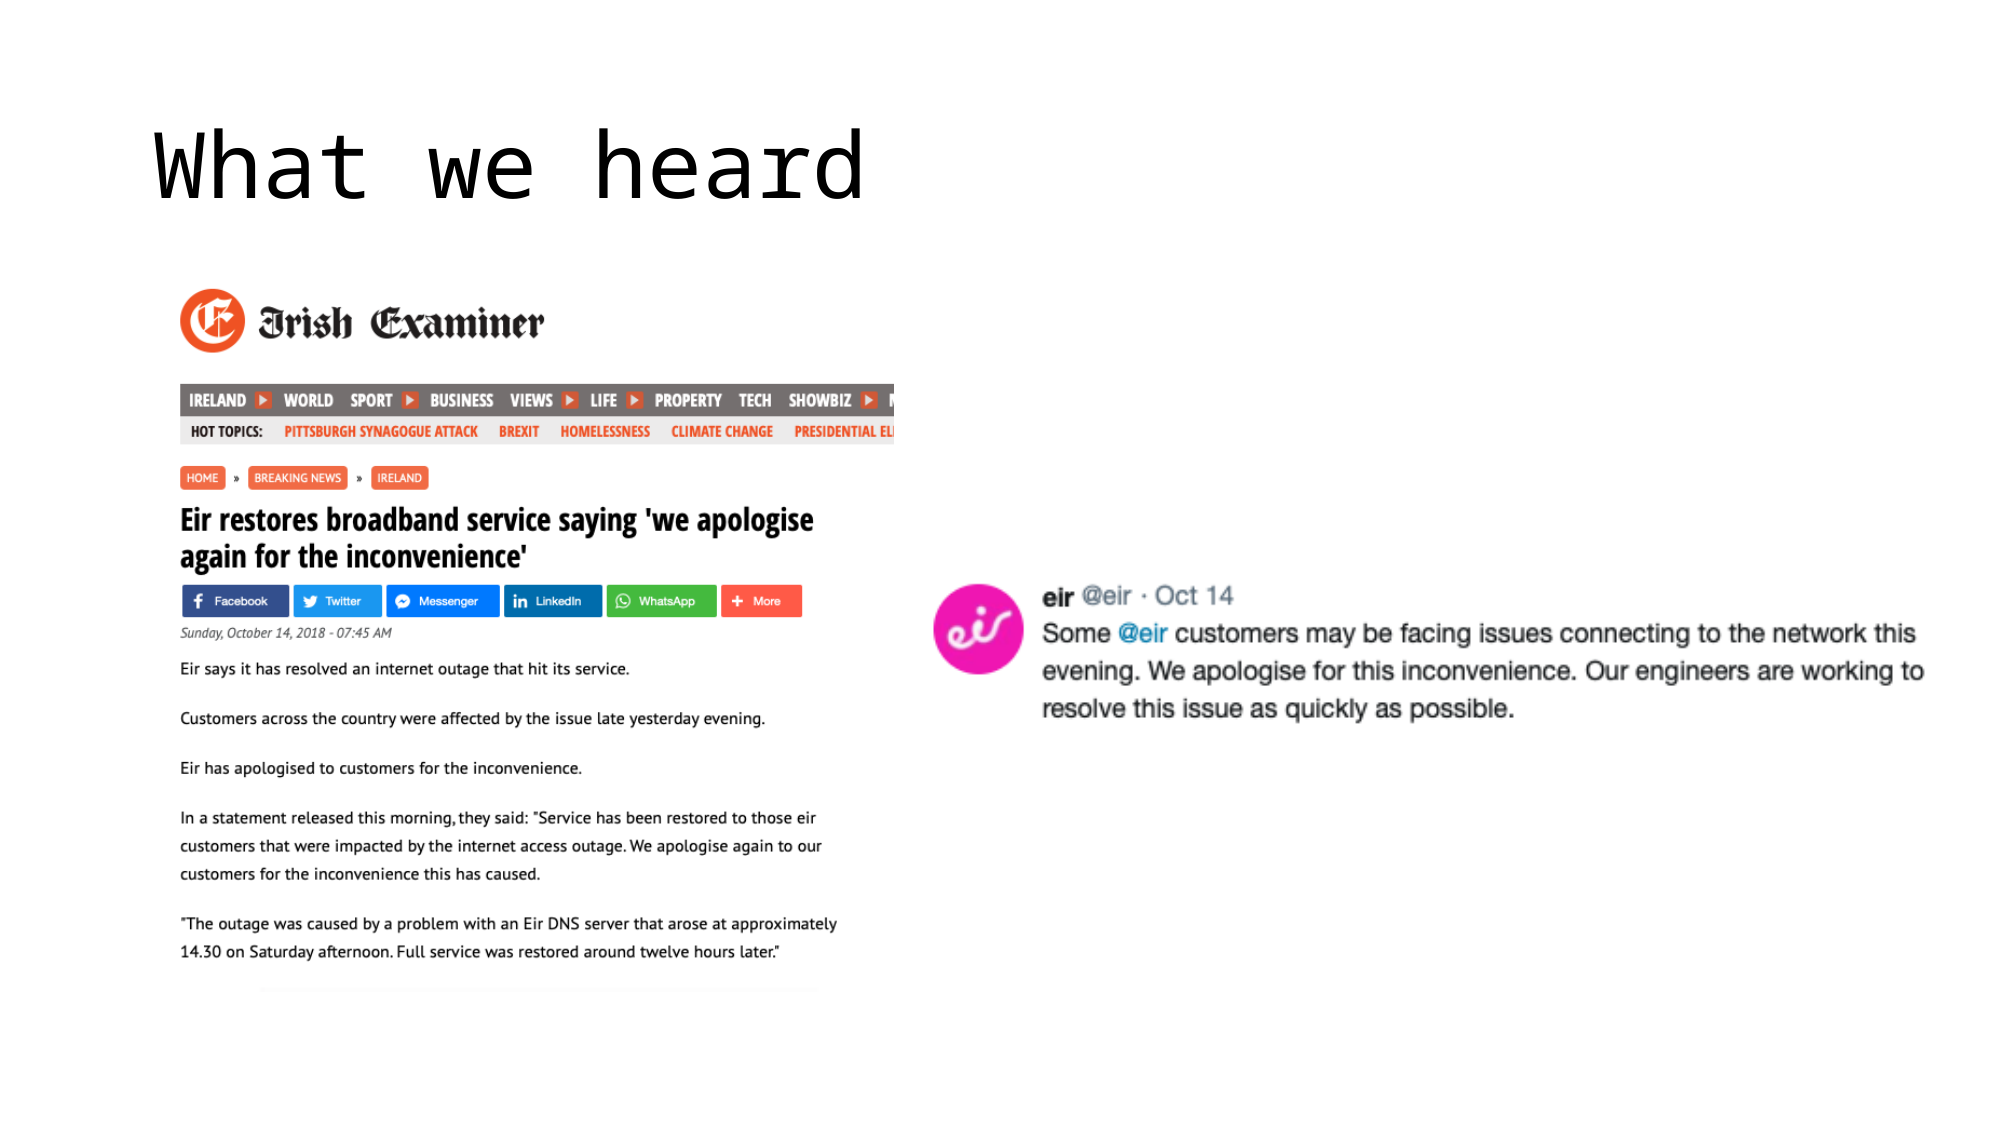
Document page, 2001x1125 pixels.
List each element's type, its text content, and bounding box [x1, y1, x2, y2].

picture [919, 562, 1951, 748]
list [163, 277, 894, 992]
title What we heard [137, 59, 1863, 278]
